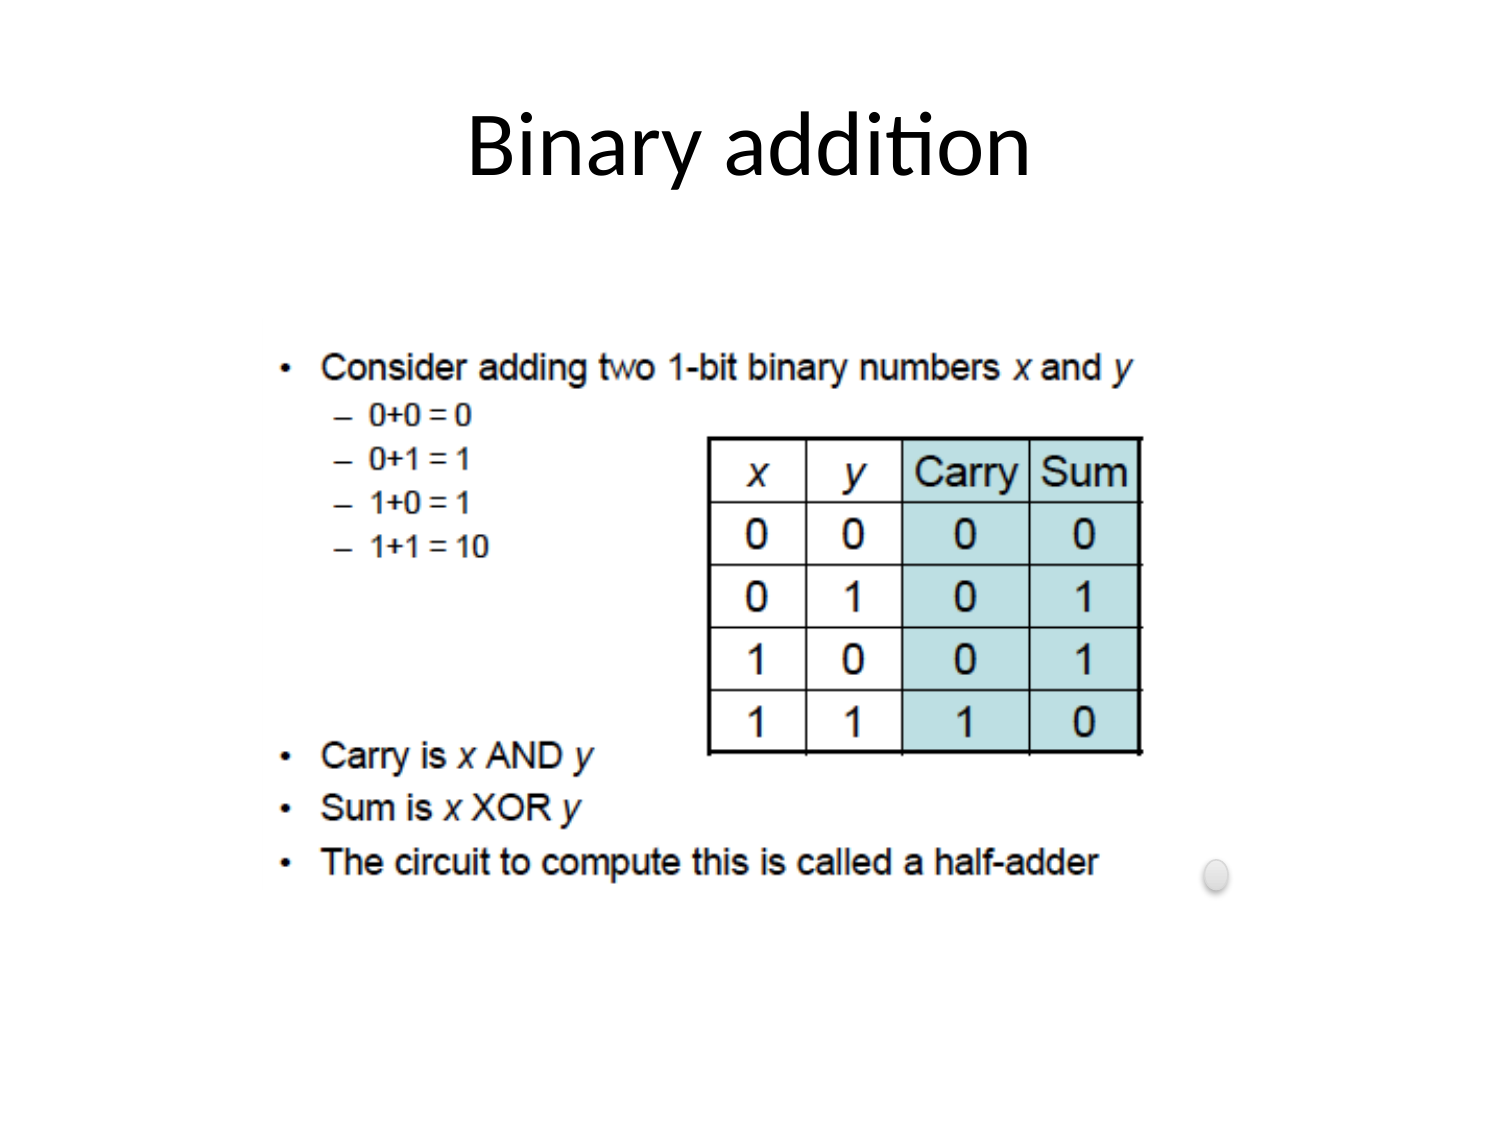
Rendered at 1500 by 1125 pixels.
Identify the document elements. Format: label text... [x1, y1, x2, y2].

picture [261, 318, 1173, 890]
text_box [1203, 859, 1229, 891]
title Binary addition [75, 45, 1425, 233]
